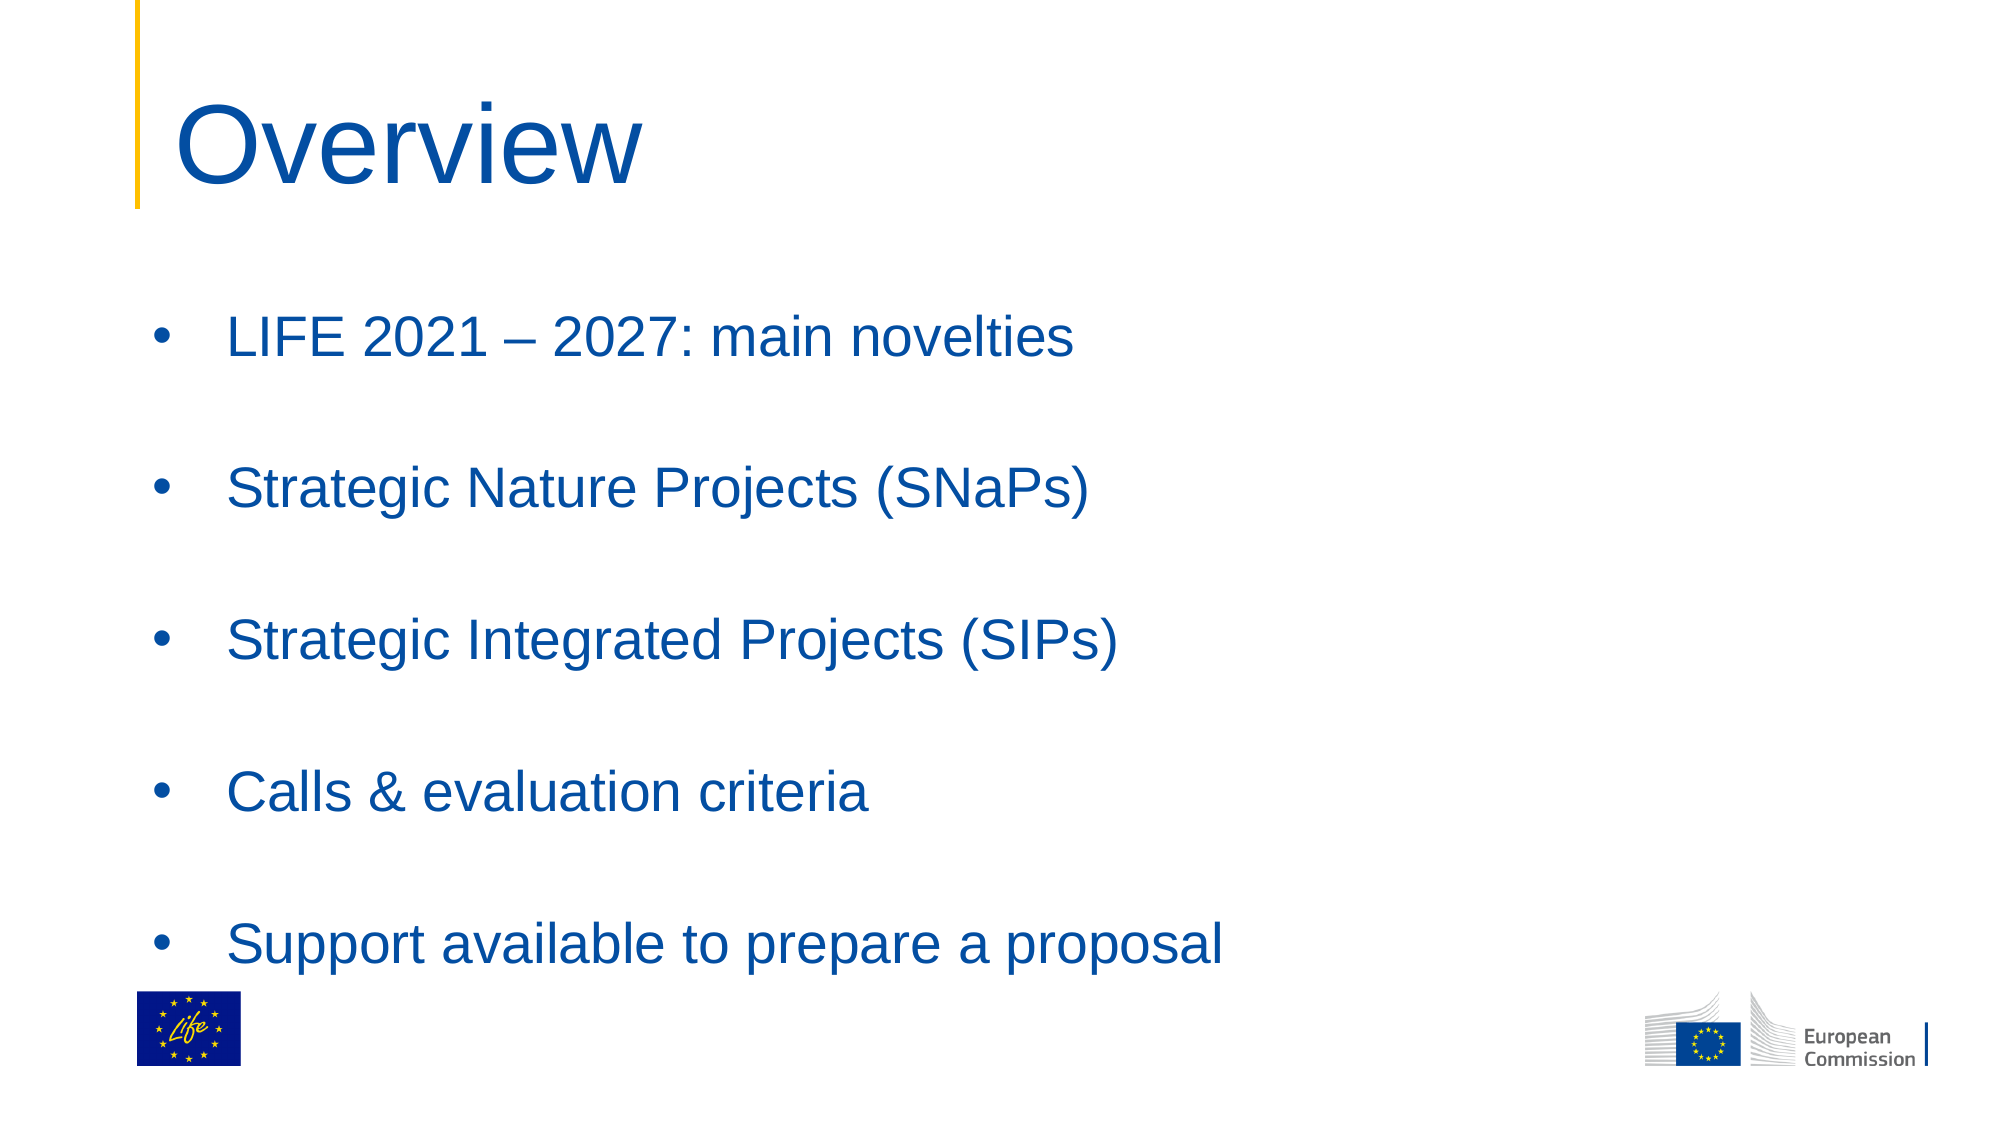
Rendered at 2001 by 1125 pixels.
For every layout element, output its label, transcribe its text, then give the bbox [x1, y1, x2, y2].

list LIFE 2021 – 2027: main novelties Strategic Nature Projects (SNaPs) Strategic Integrated Projects (SIPs) Calls & evaluation criteria Support available to prepare a proposal [137, 299, 1927, 988]
picture [1645, 991, 1928, 1066]
picture [137, 991, 241, 1066]
title Overview [159, 79, 1885, 268]
